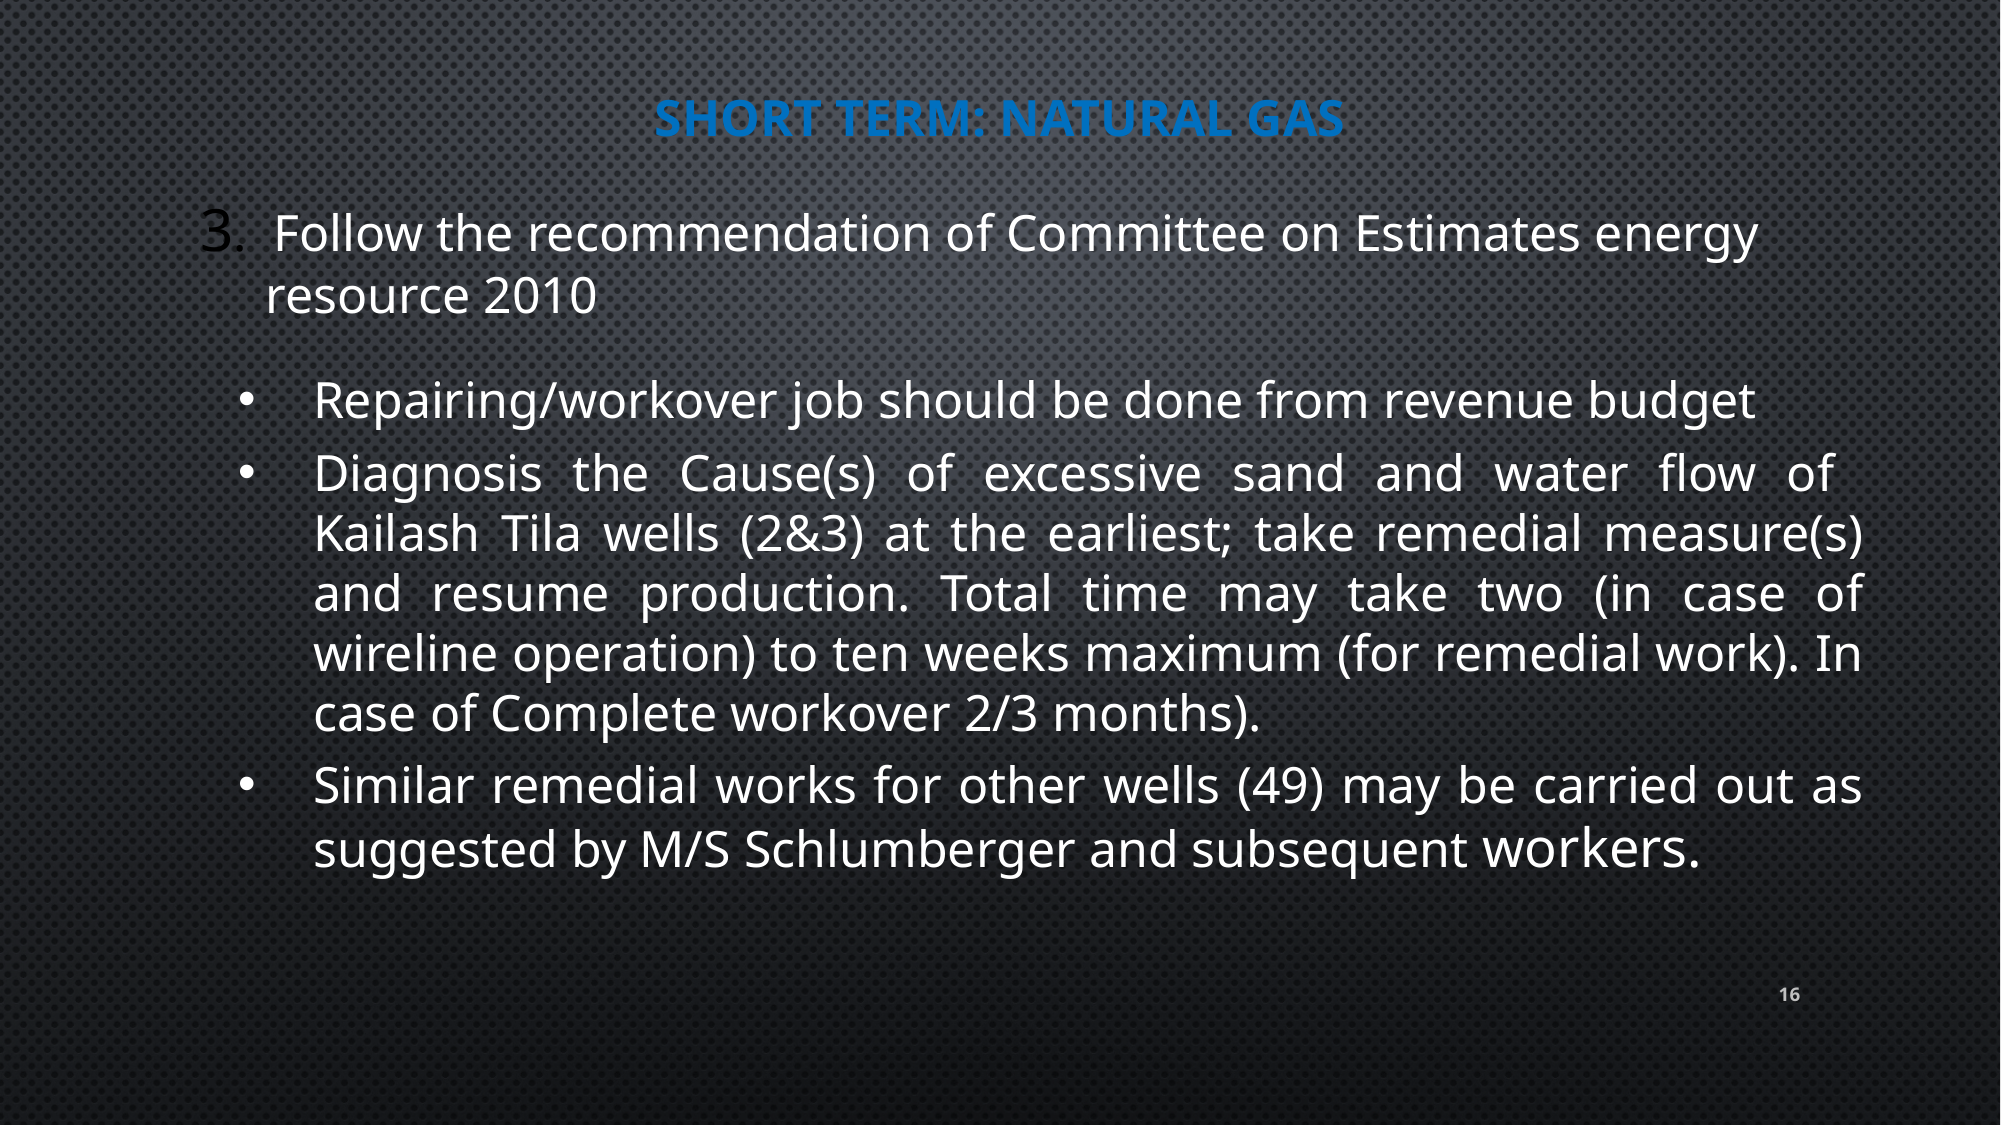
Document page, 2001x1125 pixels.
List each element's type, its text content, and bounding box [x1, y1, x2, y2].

text_box 3. Follow the recommendation of Committee on Estimates energy resource 2010 Repairing/workover job should be done from revenue budget Diagnosis the Cause(s) of excessive sand and water flow of Kailash Tila wells (2&3) at the earliest; take remedial measure(s) and resume production. Total time may take two (in case of wireline operation) to ten weeks maximum (for remedial work). In case of Complete workover 2/3 months). Similar remedial works for other wells (49) may be carried out as suggested by M/S Schlumberger and subsequent workers. [120, 193, 1880, 964]
title Short Term: Natural Gas [0, 78, 2000, 154]
slide_number 16 [1724, 965, 1816, 1025]
